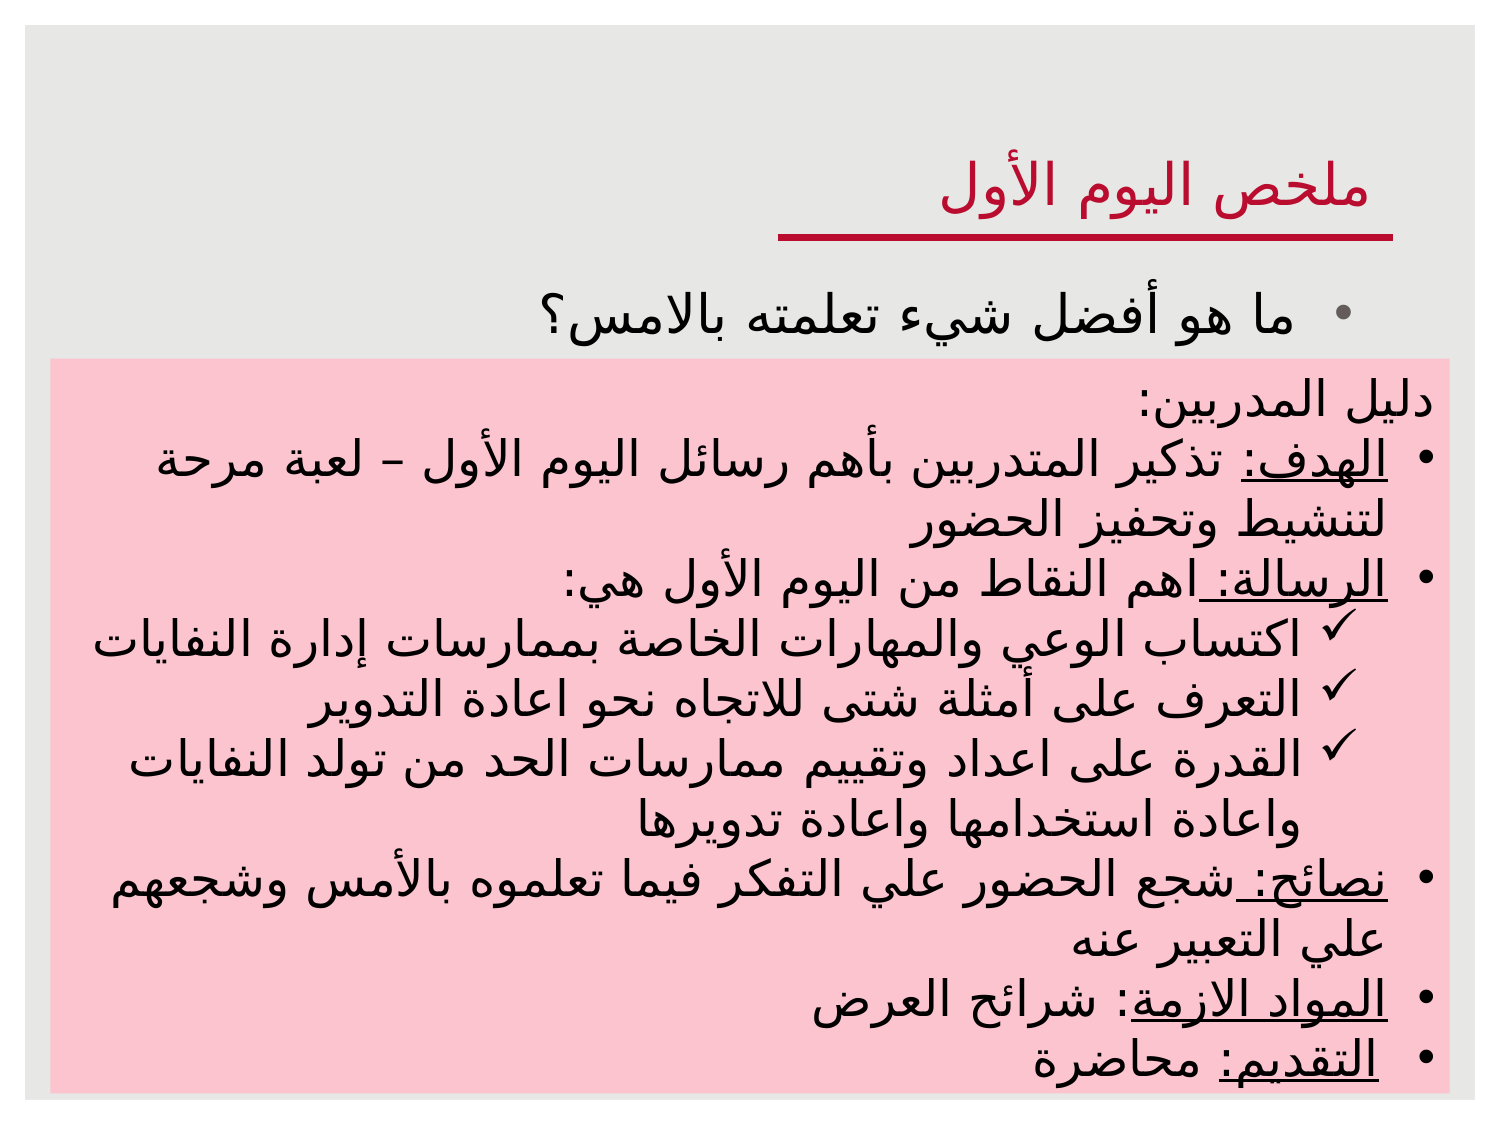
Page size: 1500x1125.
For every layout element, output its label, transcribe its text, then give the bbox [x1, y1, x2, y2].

text_box [0, 205, 1443, 369]
list ما هو أفضل شيء تعلمته بالامس؟ [112, 262, 1388, 358]
title ملخص اليوم الأول [112, 75, 1388, 225]
text_box دليل المدربين: الهدف: تذكير المتدربين بأهم رسائل اليوم الأول – لعبة مرحة لتنشيط وتحفيز الحضور الرسالة: اهم النقاط من اليوم الأول هي: اكتساب الوعي والمهارات الخاصة بممارسات إدارة النفايات التعرف على أمثلة شتى للاتجاه نحو اعادة التدوير القدرة على اعداد وتقييم ممارسات الحد من تولد النفايات واعادة استخدامها واعادة تدويرها نصائح: شجع الحضور علي التفكر فيما تعلموه بالأمس وشجعهم علي التعبير عنه المواد الازمة: شرائح العرض التقديم: محاضرة [50, 358, 1450, 1094]
